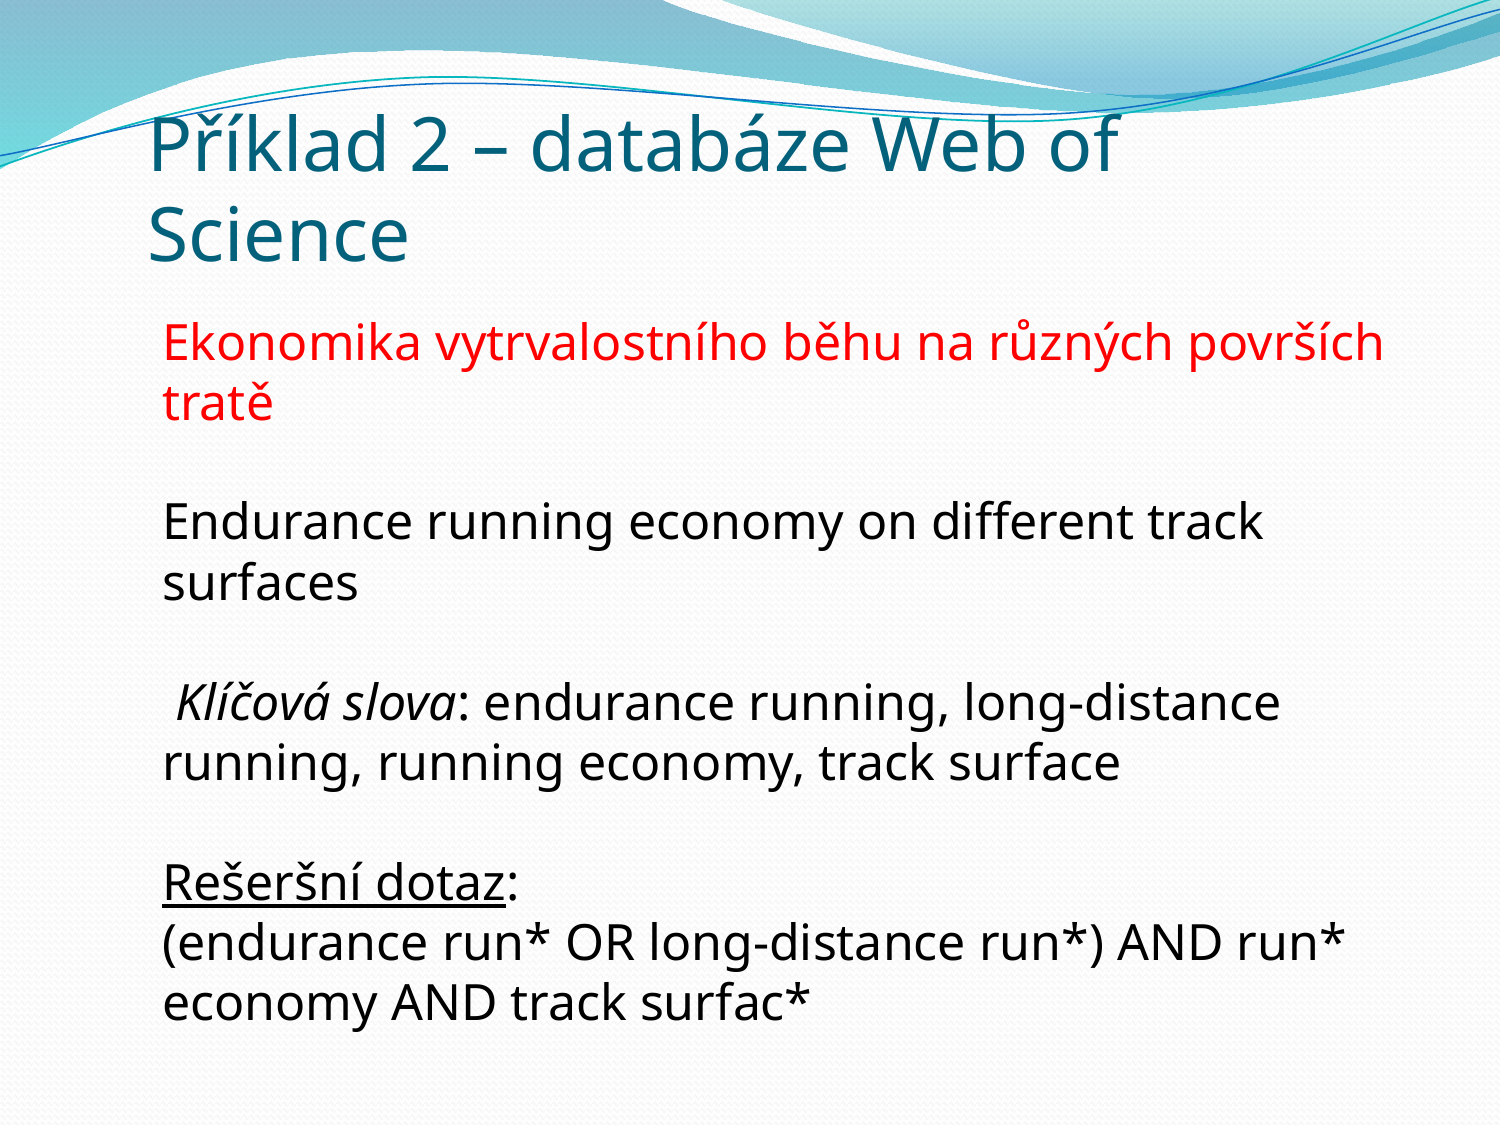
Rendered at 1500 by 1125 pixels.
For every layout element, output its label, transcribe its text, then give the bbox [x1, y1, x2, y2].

title Příklad 2 – databáze Web of Science [147, 148, 1365, 277]
text_box Ekonomika vytrvalostního běhu na různých površích tratě Endurance running economy on different track surfaces Klíčová slova: endurance running, long-distance running, running economy, track surface Rešeršní dotaz: (endurance run* OR long-distance run*) AND run* economy AND track surfac* [147, 302, 1424, 1098]
